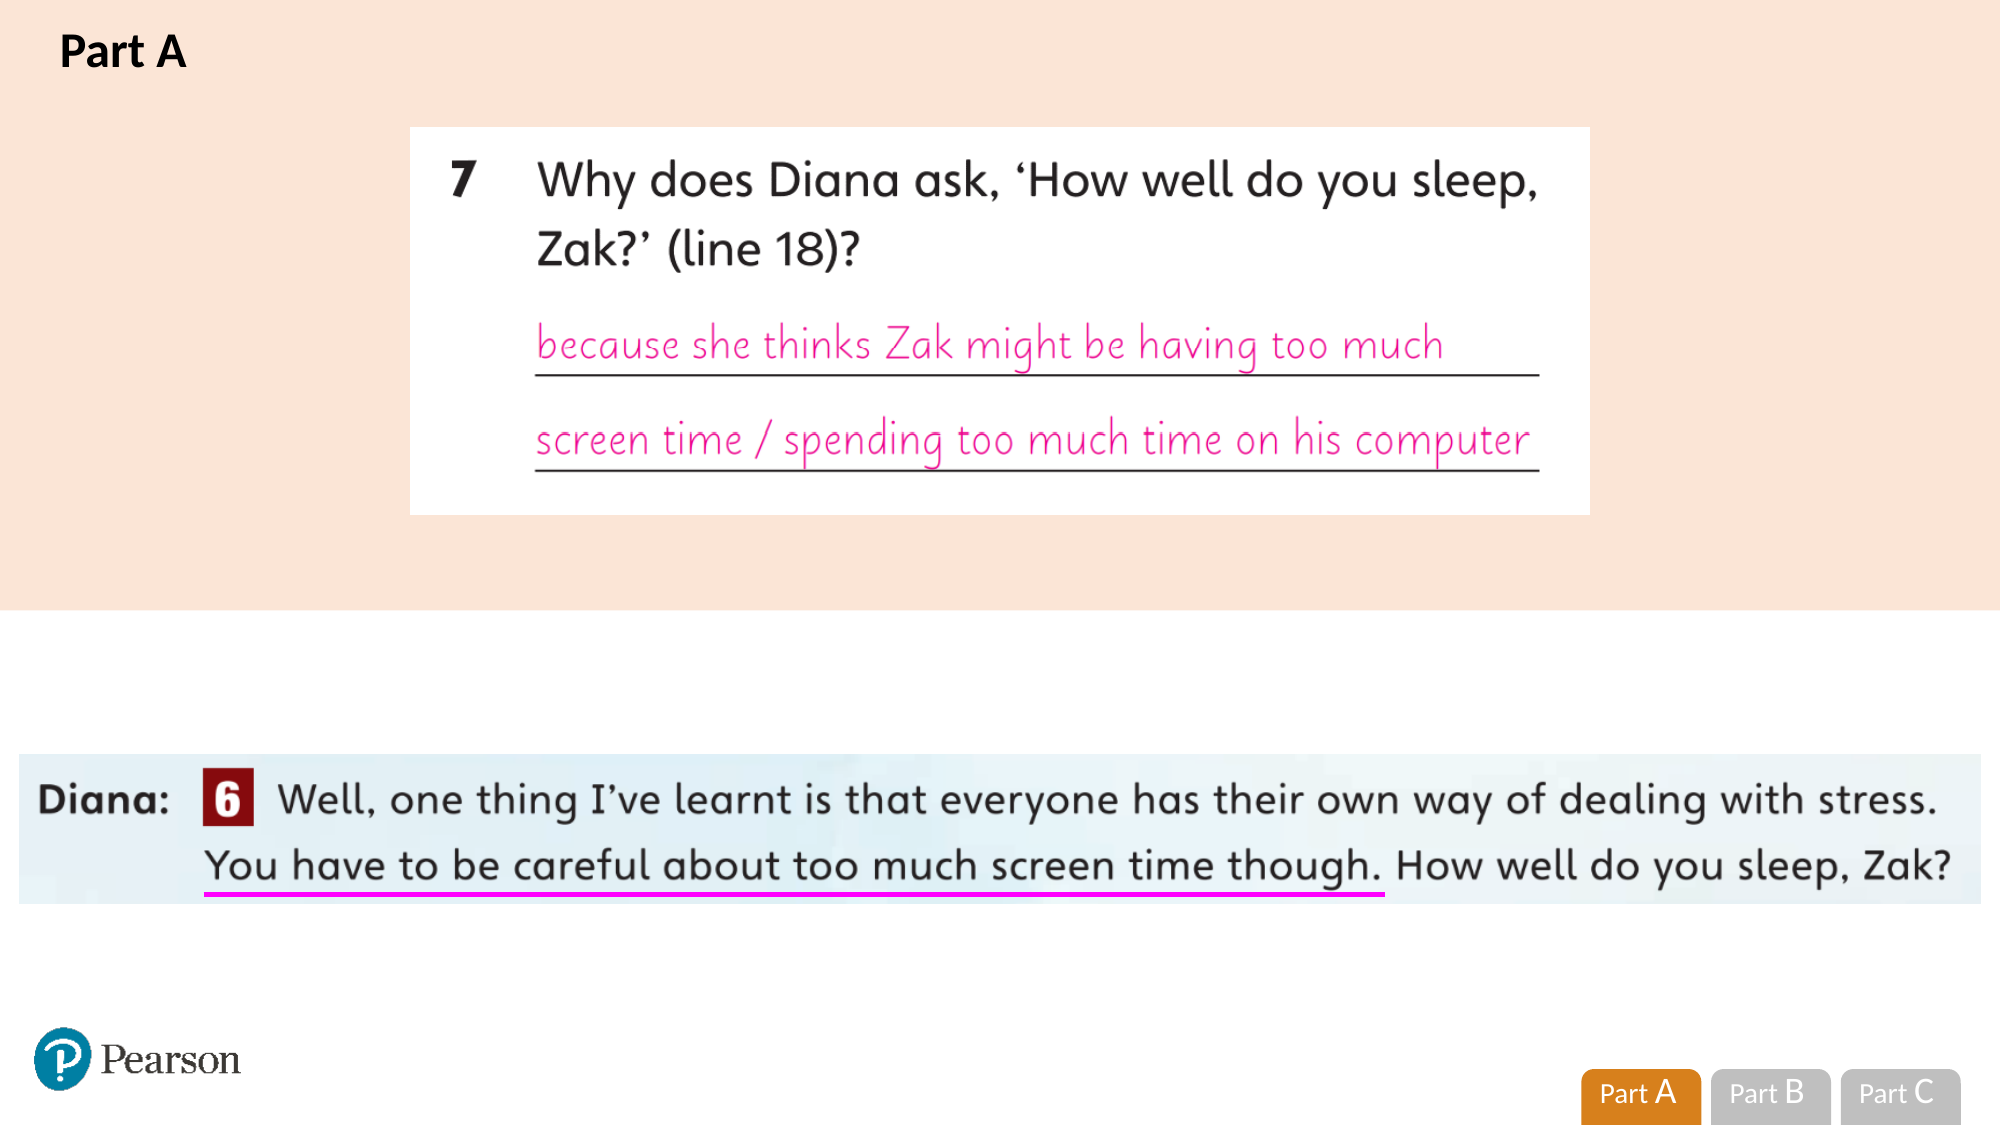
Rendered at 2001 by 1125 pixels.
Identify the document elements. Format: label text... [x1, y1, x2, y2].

text_box Part A [1579, 1067, 1703, 1125]
picture [6, 999, 269, 1119]
picture [19, 754, 1981, 904]
text_box Part C [1839, 1067, 1963, 1125]
picture [410, 127, 1590, 515]
text_box [0, 0, 2000, 611]
text_box Part B [1709, 1067, 1833, 1125]
text_box Part A [45, 10, 326, 85]
